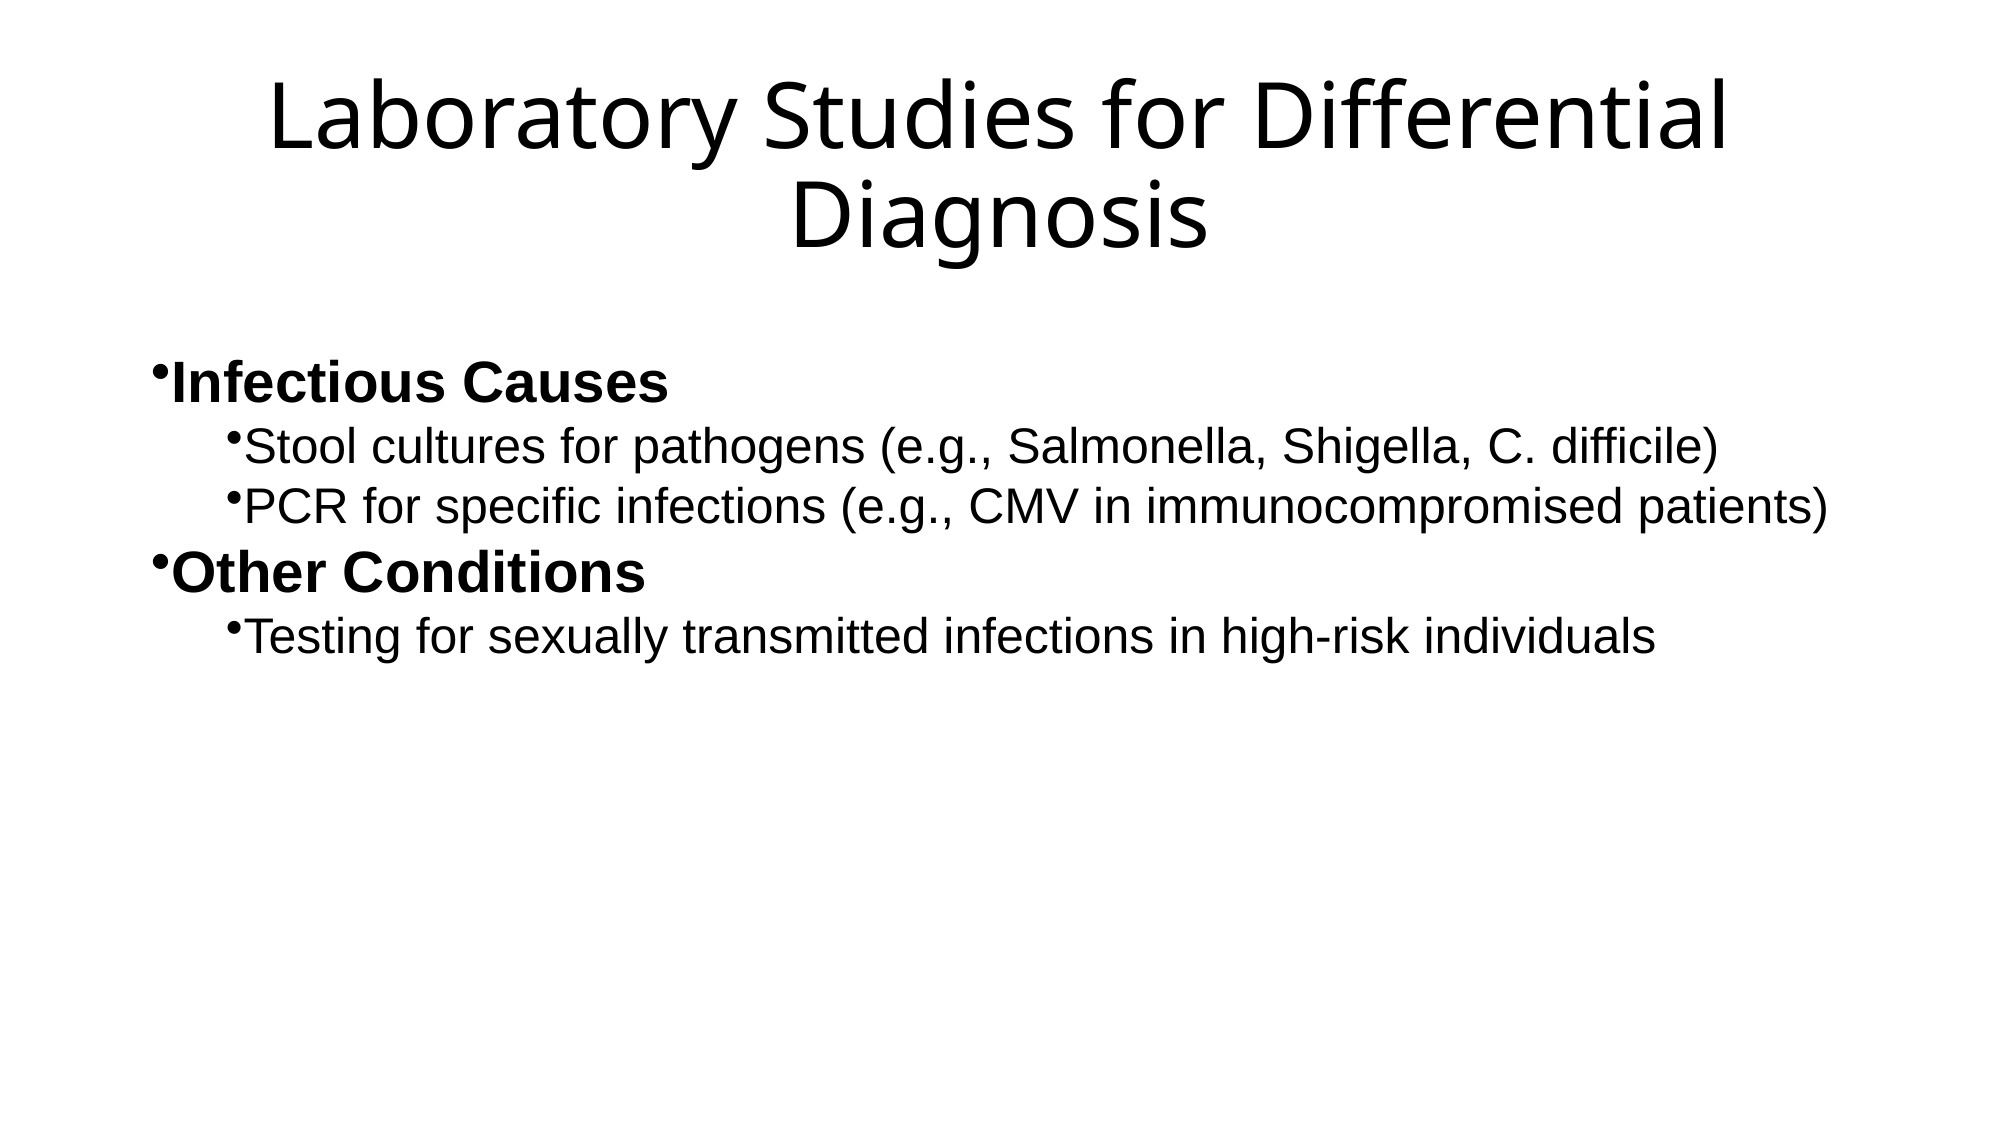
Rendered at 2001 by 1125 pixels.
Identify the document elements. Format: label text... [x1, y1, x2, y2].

title Laboratory Studies for Differential Diagnosis [137, 59, 1863, 200]
list Infectious Causes Stool cultures for pathogens (e.g., Salmonella, Shigella, C. difficile) PCR for specific infections (e.g., CMV in immunocompromised patients) Other Conditions Testing for sexually transmitted infections in high-risk individuals [135, 200, 1863, 853]
